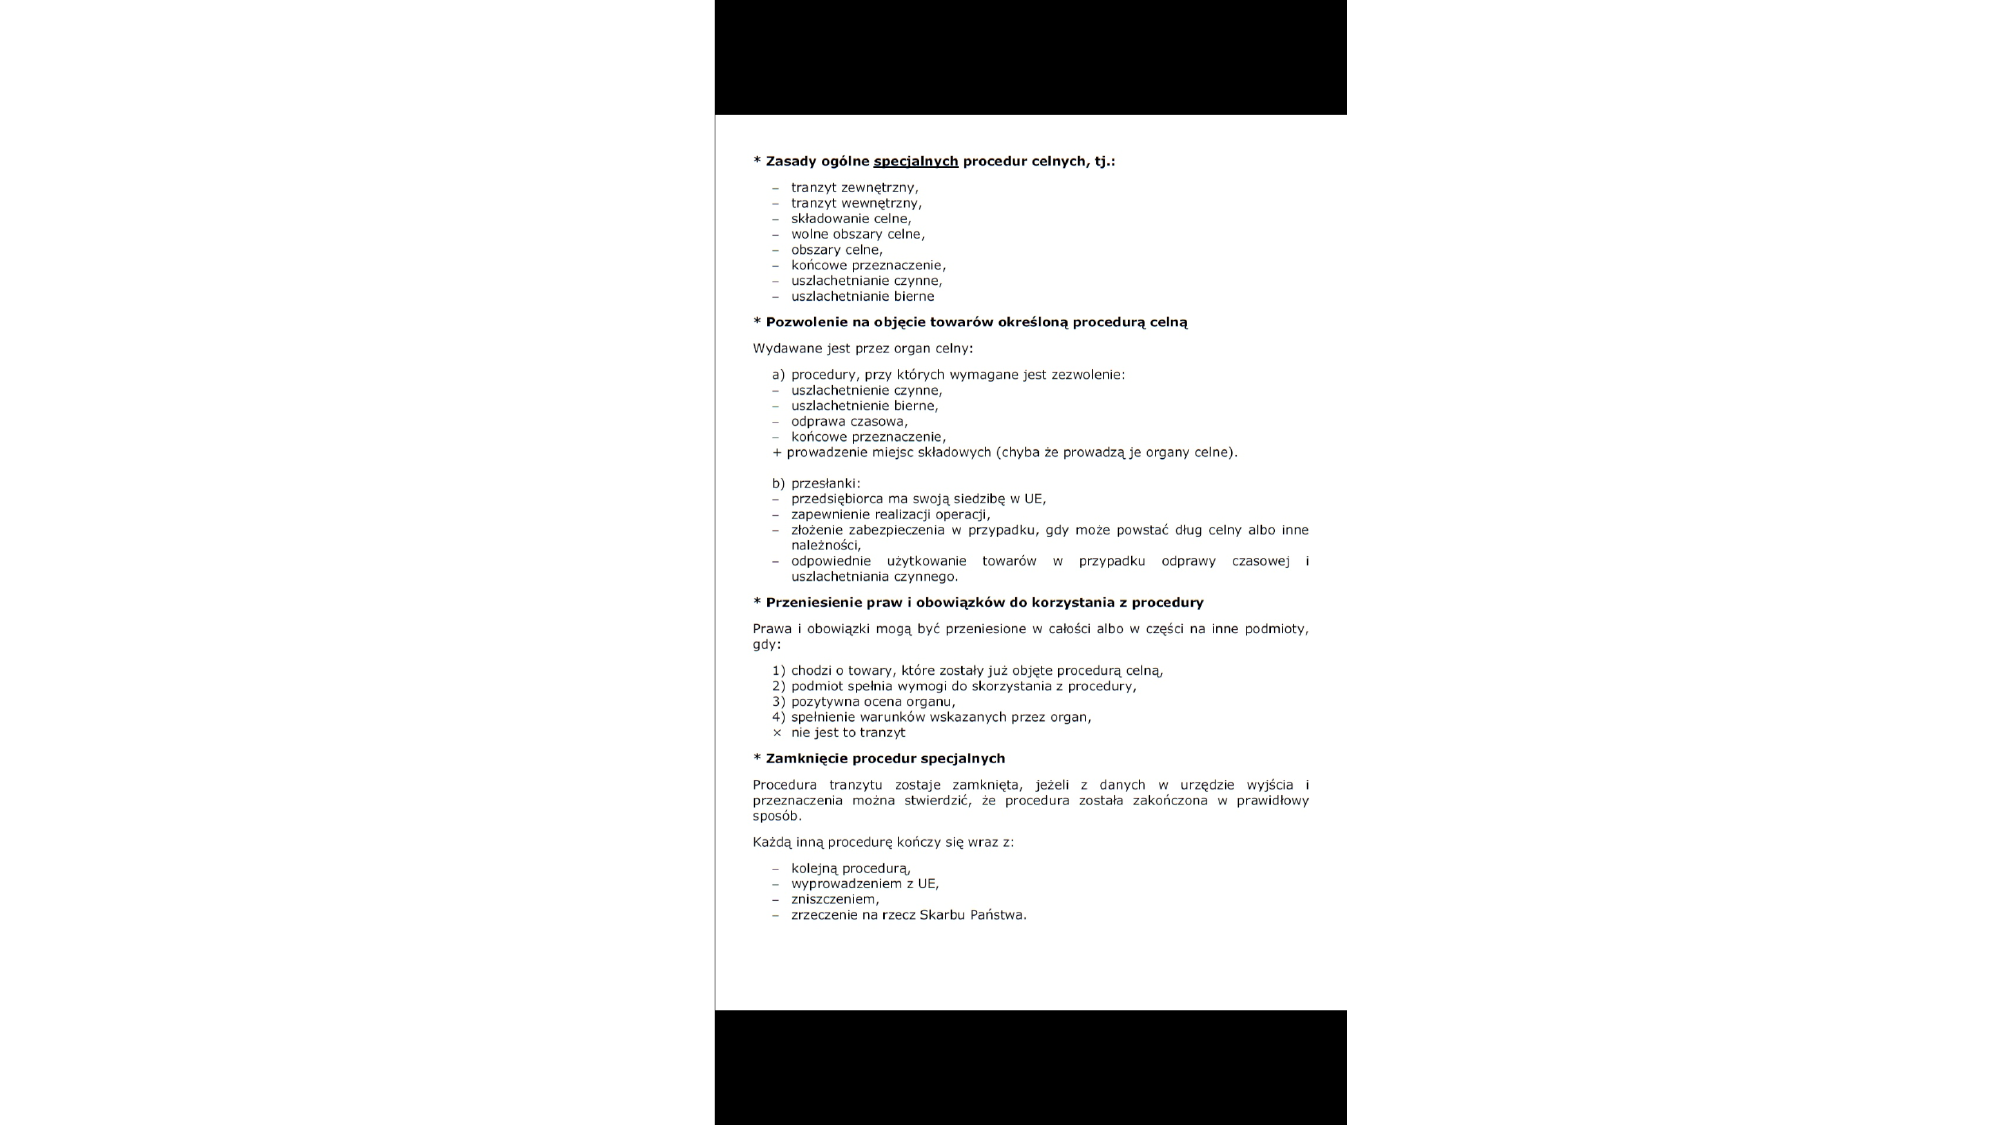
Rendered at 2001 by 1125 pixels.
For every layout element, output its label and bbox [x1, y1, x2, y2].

picture [437, 1, 1563, 1125]
